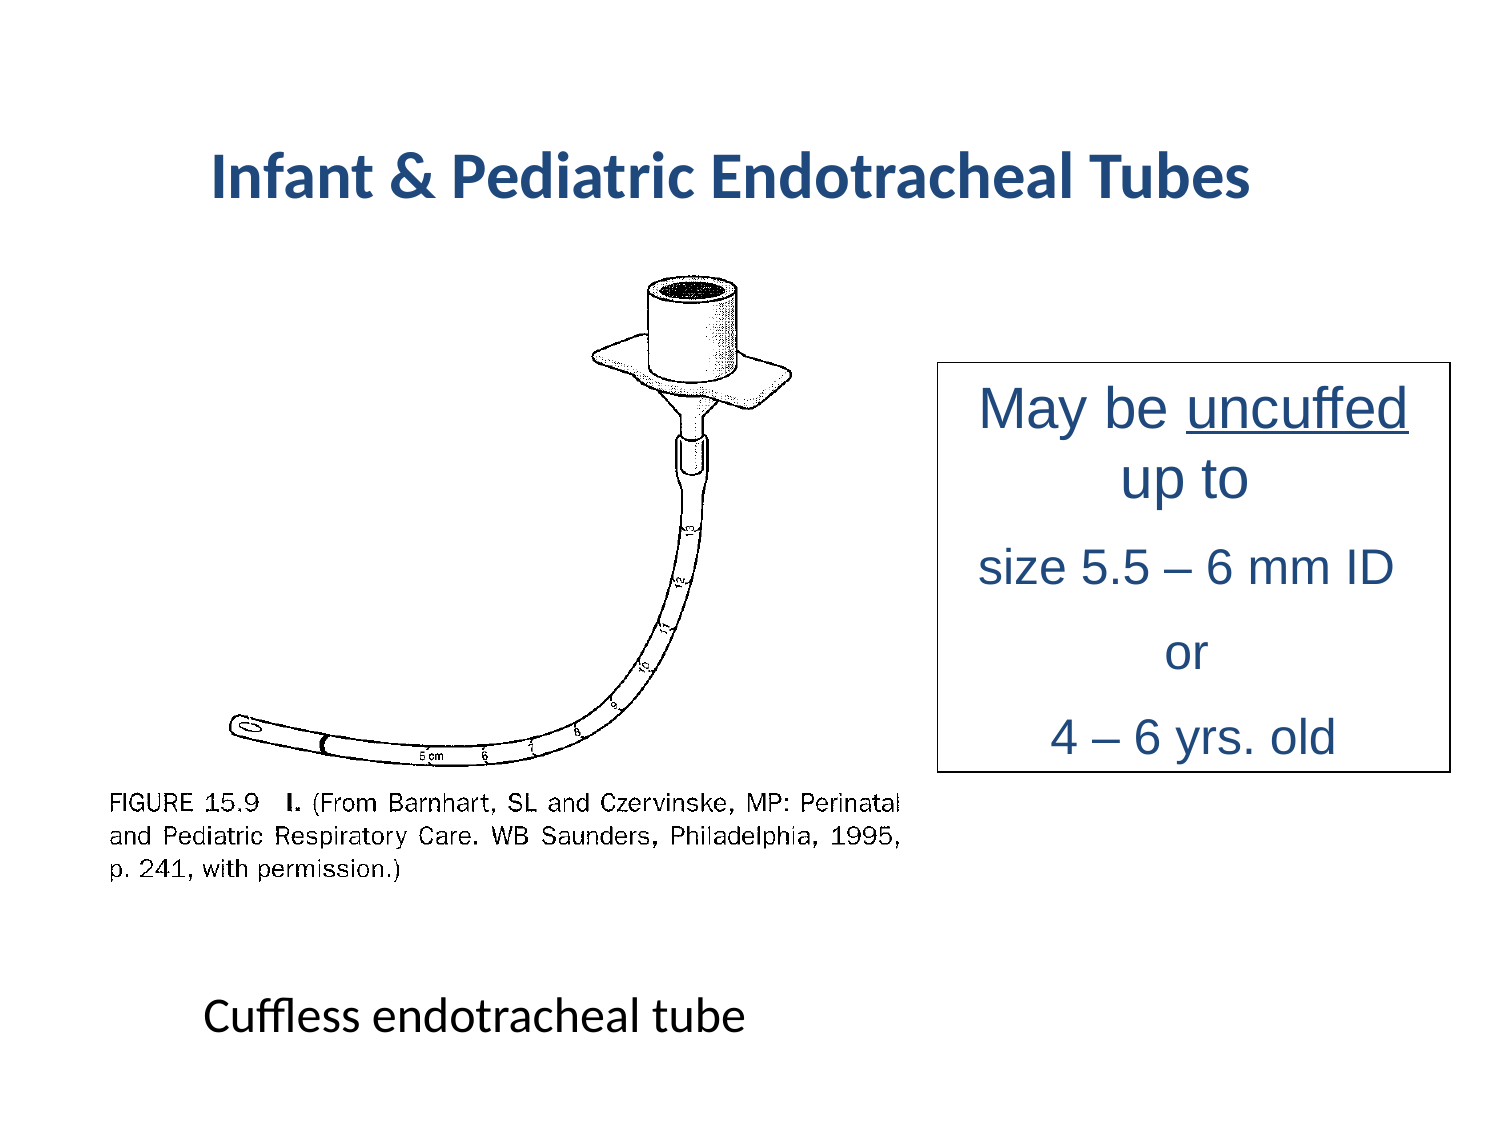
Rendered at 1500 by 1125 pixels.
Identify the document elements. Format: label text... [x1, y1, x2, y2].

picture [87, 249, 938, 921]
text_box Cuffless endotracheal tube [112, 974, 838, 1050]
text_box May be uncuffed up to size 5.5 – 6 mm ID or 4 – 6 yrs. old [941, 362, 1450, 773]
text_box Infant & Pediatric Endotracheal Tubes [49, 124, 1413, 220]
